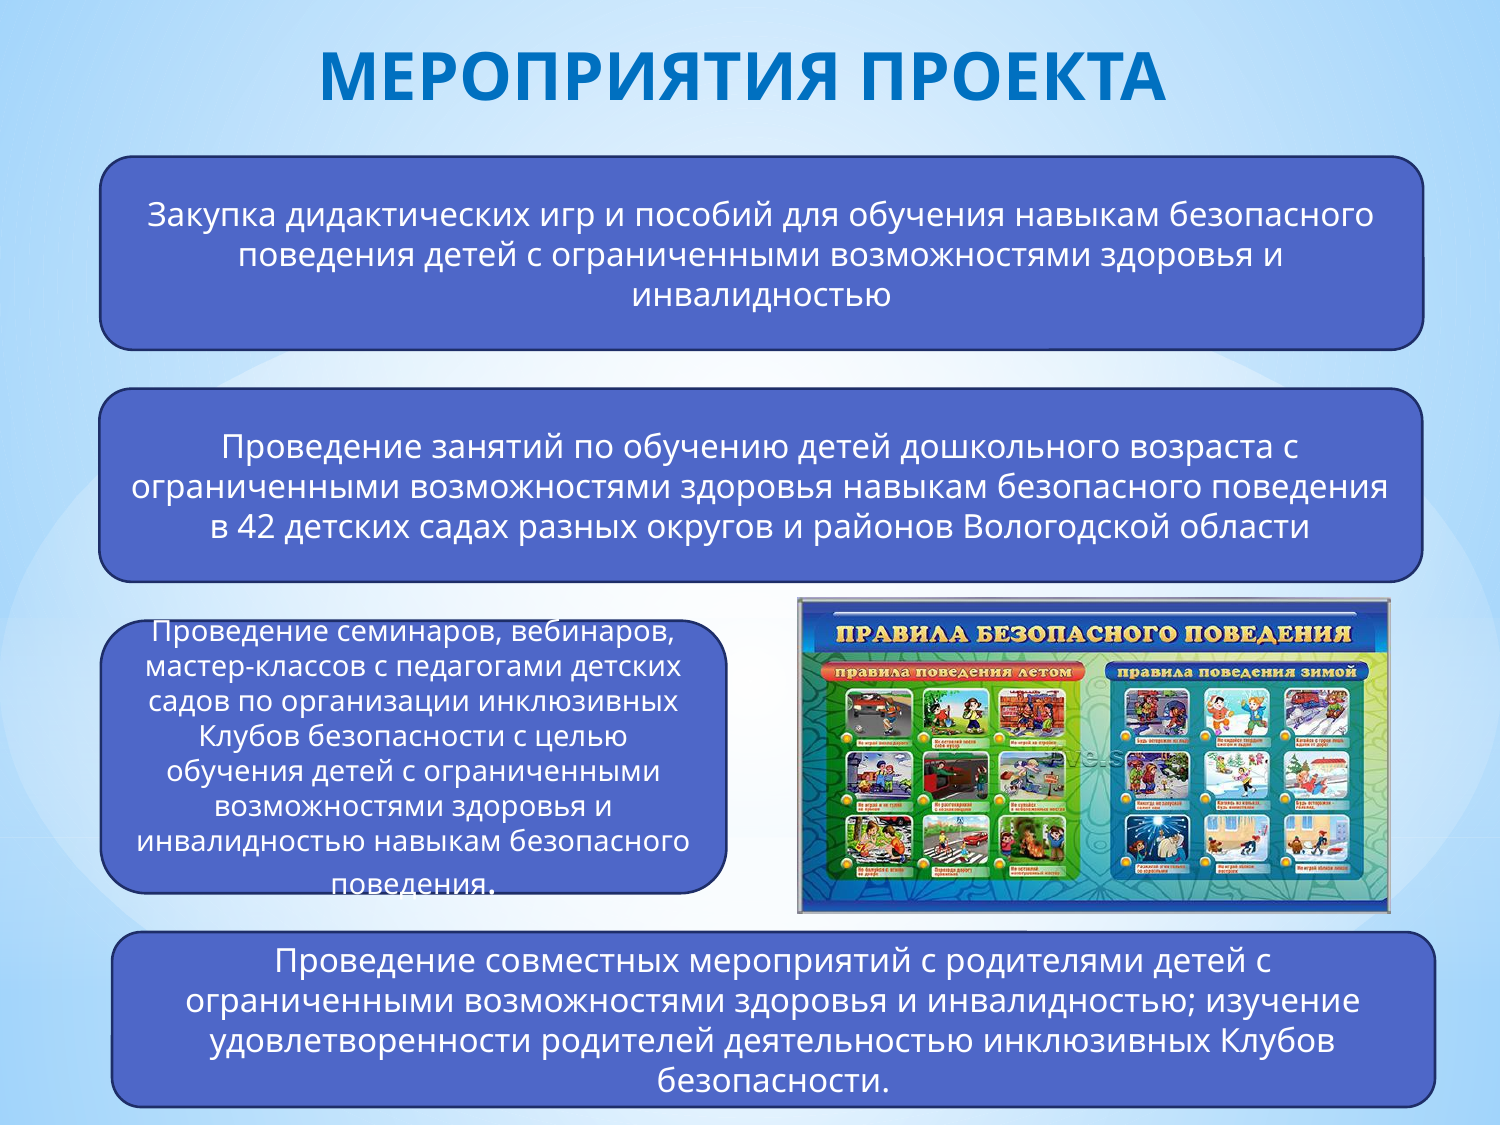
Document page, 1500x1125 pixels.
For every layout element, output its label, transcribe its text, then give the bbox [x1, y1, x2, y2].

picture [796, 597, 1392, 914]
text_box Проведение занятий по обучению детей дошкольного возраста с ограниченными возможностями здоровья навыкам безопасного поведения в 42 детских садах разных округов и районов Вологодской области [98, 387, 1424, 584]
text_box Проведение совместных мероприятий с родителями детей с ограниченными возможностями здоровья и инвалидностью; изучение удовлетворенности родителей деятельностью инклюзивных Клубов безопасности. [110, 930, 1437, 1109]
text_box Закупка дидактических игр и пособий для обучения навыкам безопасного поведения детей с ограниченными возможностями здоровья и инвалидностью [98, 155, 1425, 352]
text_box МЕРОПРИЯТИЯ ПРОЕКТА [64, 26, 1412, 157]
text_box Проведение семинаров, вебинаров, мастер-классов с педагогами детских садов по организации инклюзивных Клубов безопасности с целью обучения детей с ограниченными возможностями здоровья и инвалидностью навыкам безопасного поведения. [99, 619, 728, 895]
